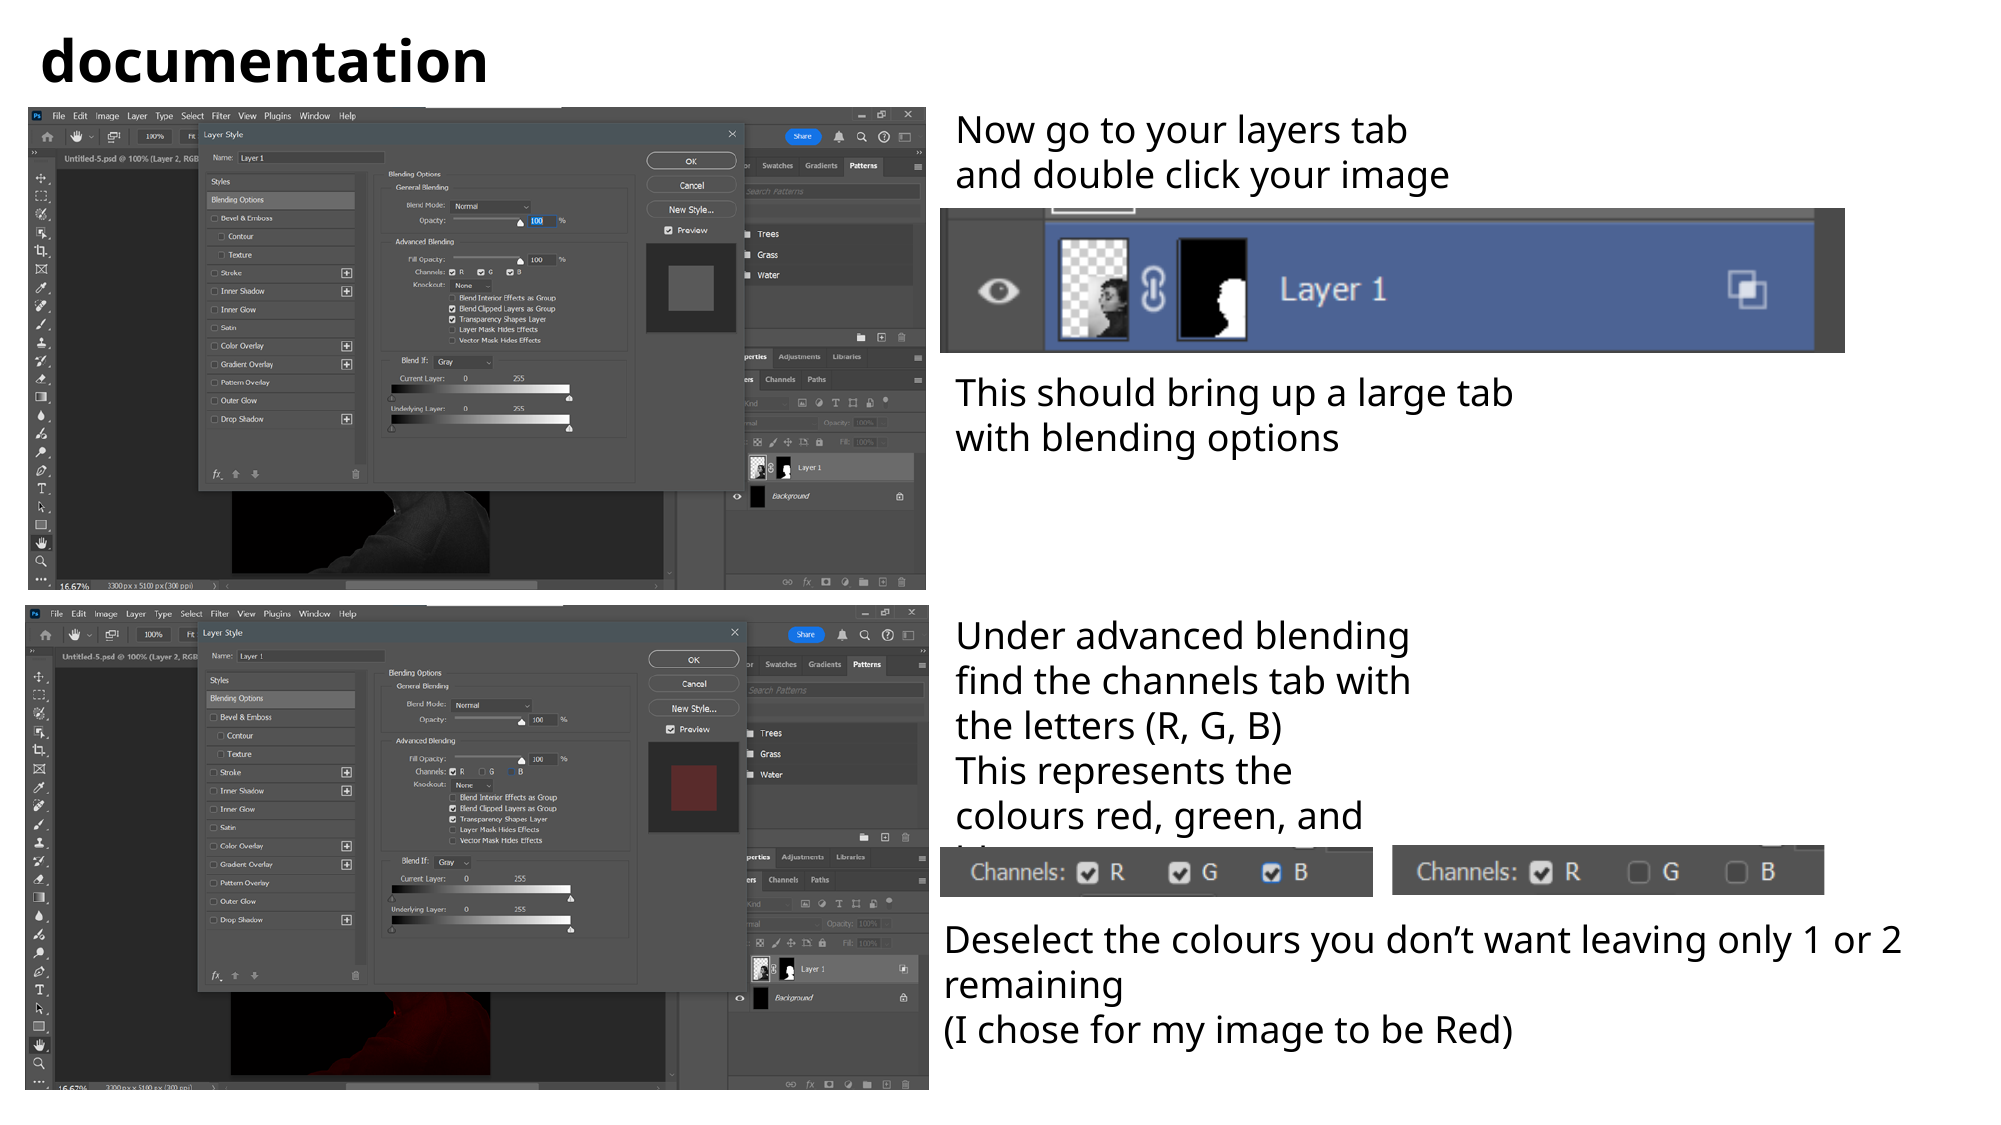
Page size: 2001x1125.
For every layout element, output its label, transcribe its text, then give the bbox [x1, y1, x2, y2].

text_box Now go to your layers tab and double click your image [940, 98, 1498, 204]
picture [28, 107, 927, 591]
picture [940, 846, 1374, 897]
text_box Under advanced blending find the channels tab with the letters (R, G, B) This represents the colours red, green, and blue. [940, 604, 1438, 890]
picture [940, 207, 1845, 354]
text_box This should bring up a large tab with blending options [940, 362, 1554, 467]
picture [25, 605, 930, 1090]
picture [1391, 844, 1825, 895]
title documentation [25, 25, 1751, 243]
text_box Deselect the colours you don’t want leaving only 1 or 2 remaining (I chose for my image to be Red) [930, 908, 1929, 1059]
